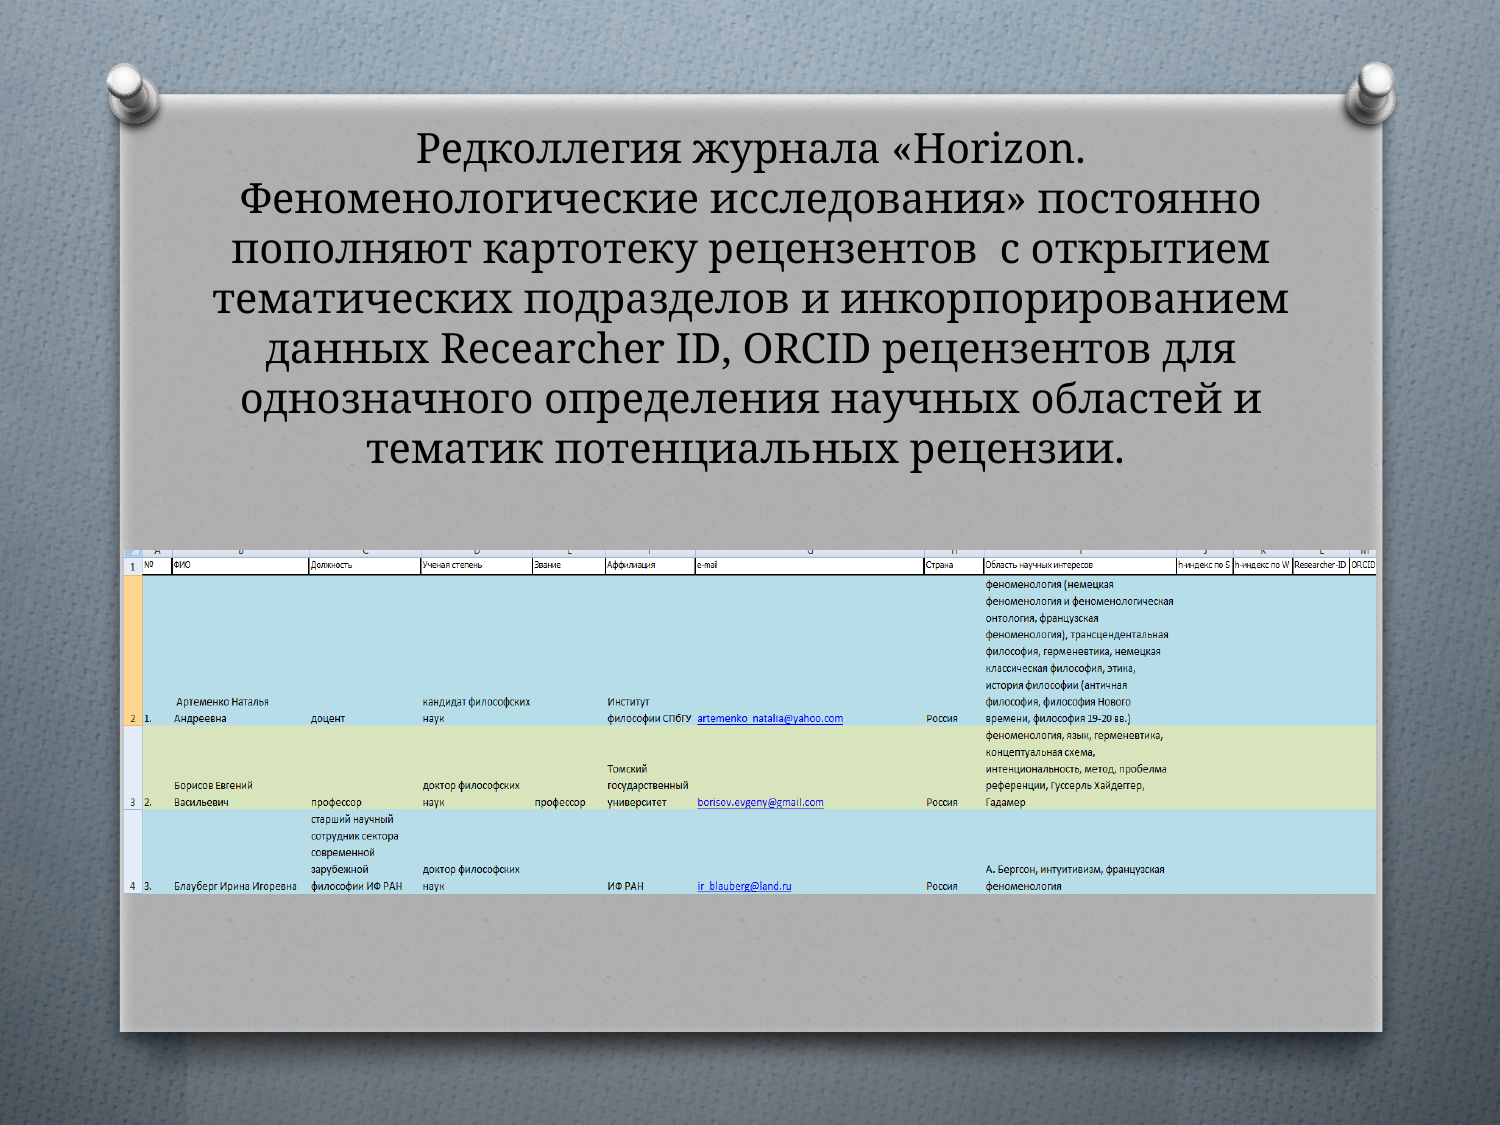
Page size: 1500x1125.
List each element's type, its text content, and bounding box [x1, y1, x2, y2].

title Редколлегия журнала «Horizon. Феноменологические исследования» постоянно пополняют картотеку рецензентов с открытием тематических подразделов и инкорпорированием данных Recearcher ID, ORCID рецензентов для однозначного определения научных областей и тематик потенциальных рецензии. [179, 137, 1323, 457]
picture [1317, 35, 1439, 156]
picture [123, 550, 1377, 894]
picture [75, 29, 198, 153]
